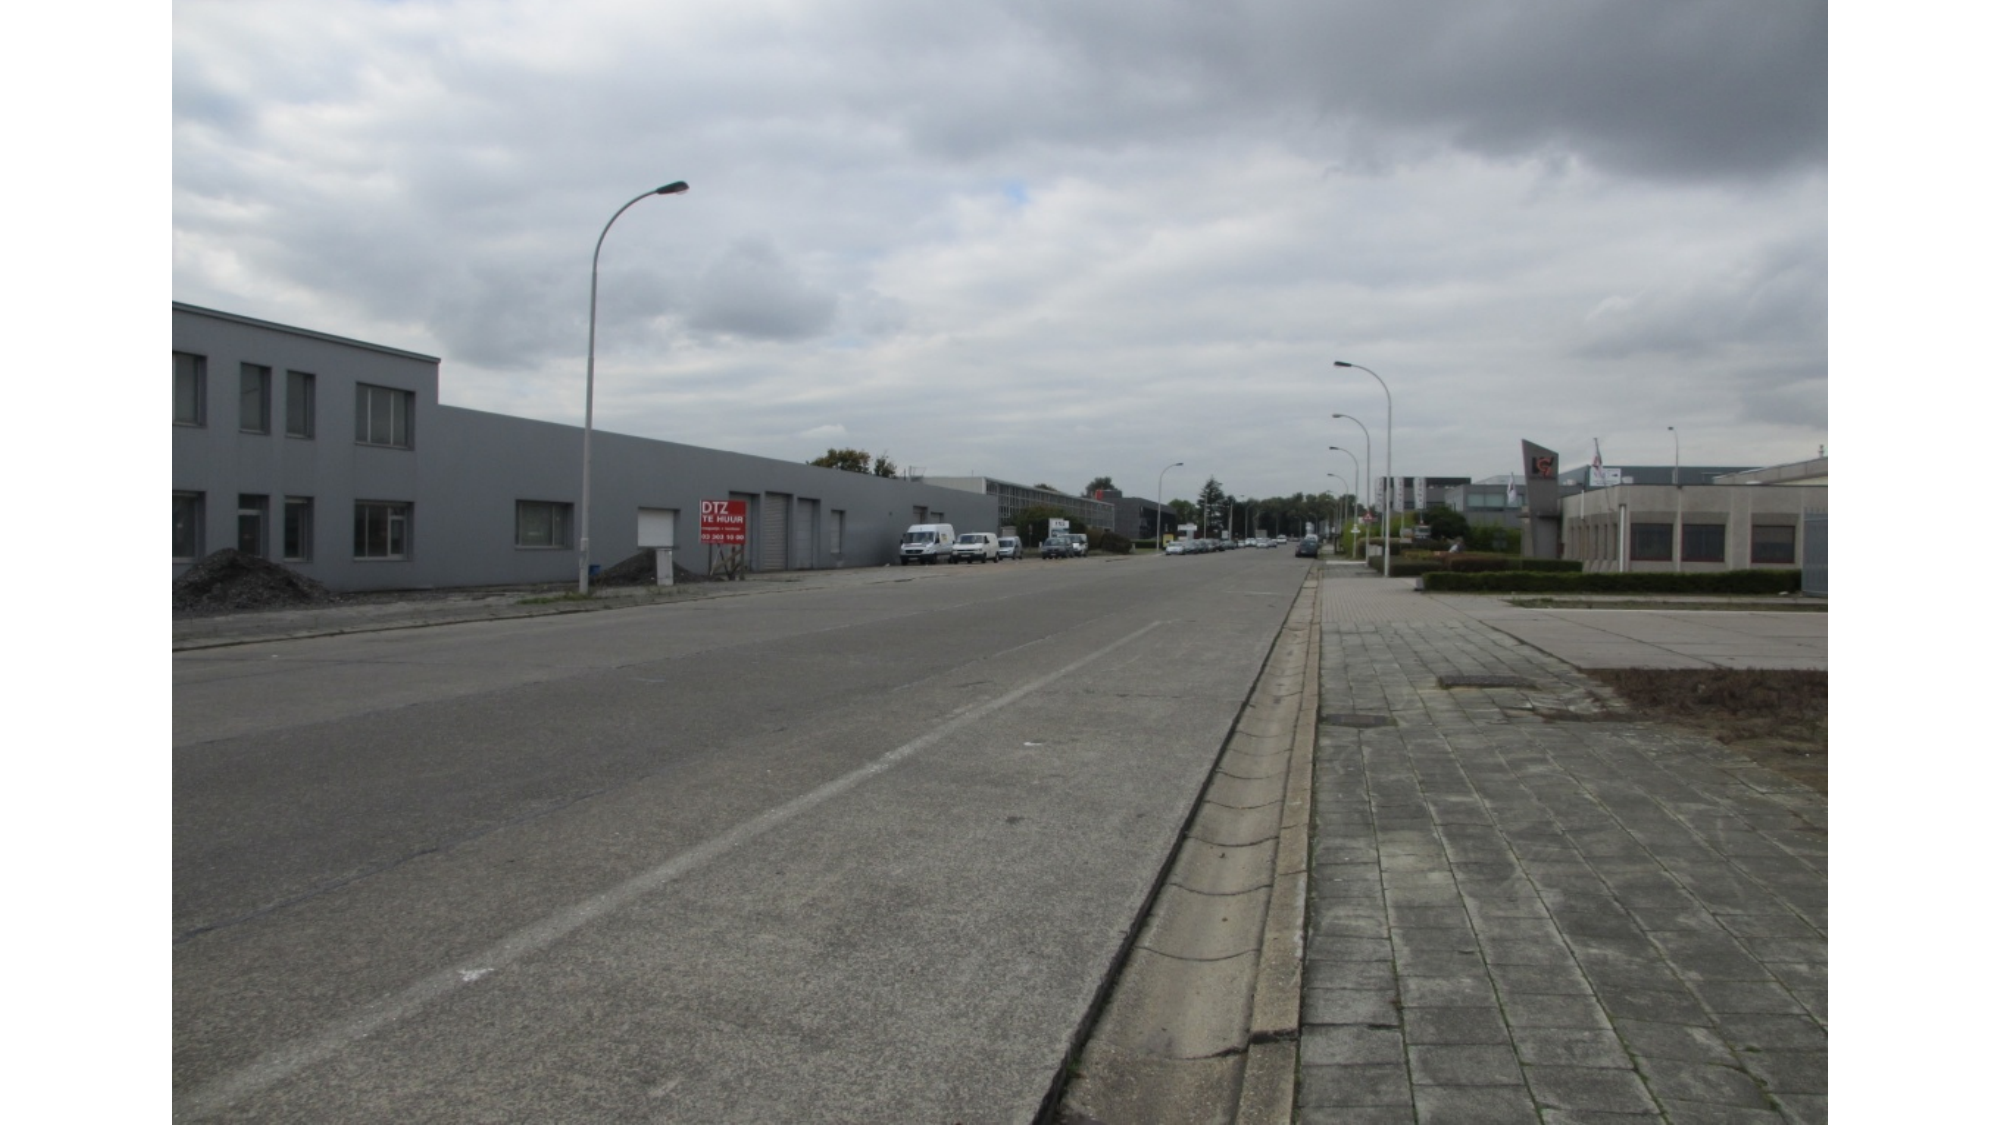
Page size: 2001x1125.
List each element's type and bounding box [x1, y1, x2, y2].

picture [172, 0, 1828, 1125]
